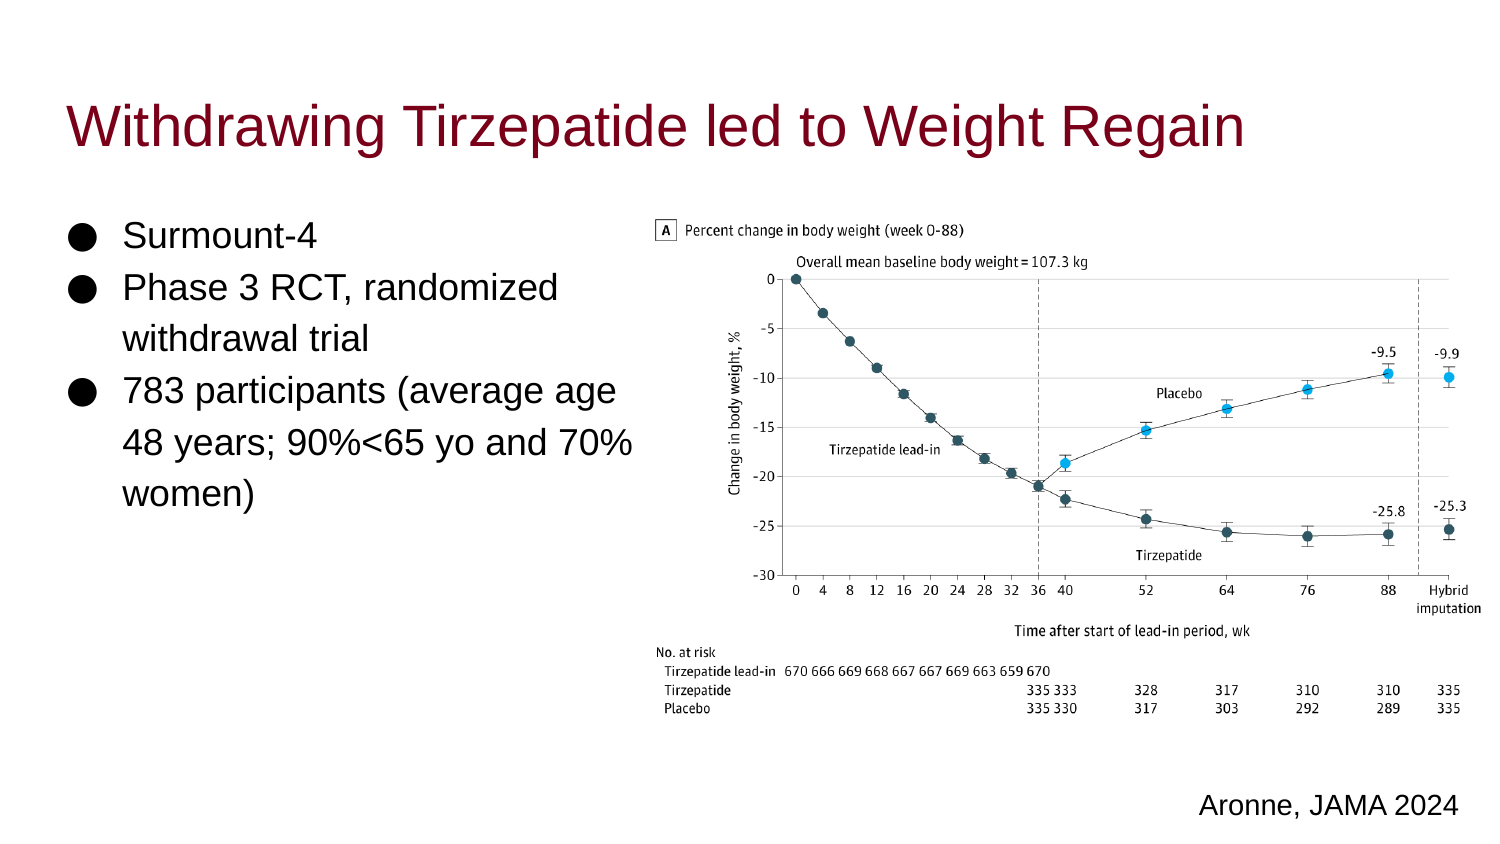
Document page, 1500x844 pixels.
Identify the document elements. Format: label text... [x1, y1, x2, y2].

picture [651, 216, 1483, 740]
title Withdrawing Tirzepatide led to Weight Regain [51, 72, 1449, 167]
list Surmount-4 Phase 3 RCT, randomized withdrawal trial 783 participants (average age 48 years; 90%<65 yo and 70% women) [32, 189, 680, 750]
text_box Aronne, JAMA 2024 [1184, 778, 1475, 829]
